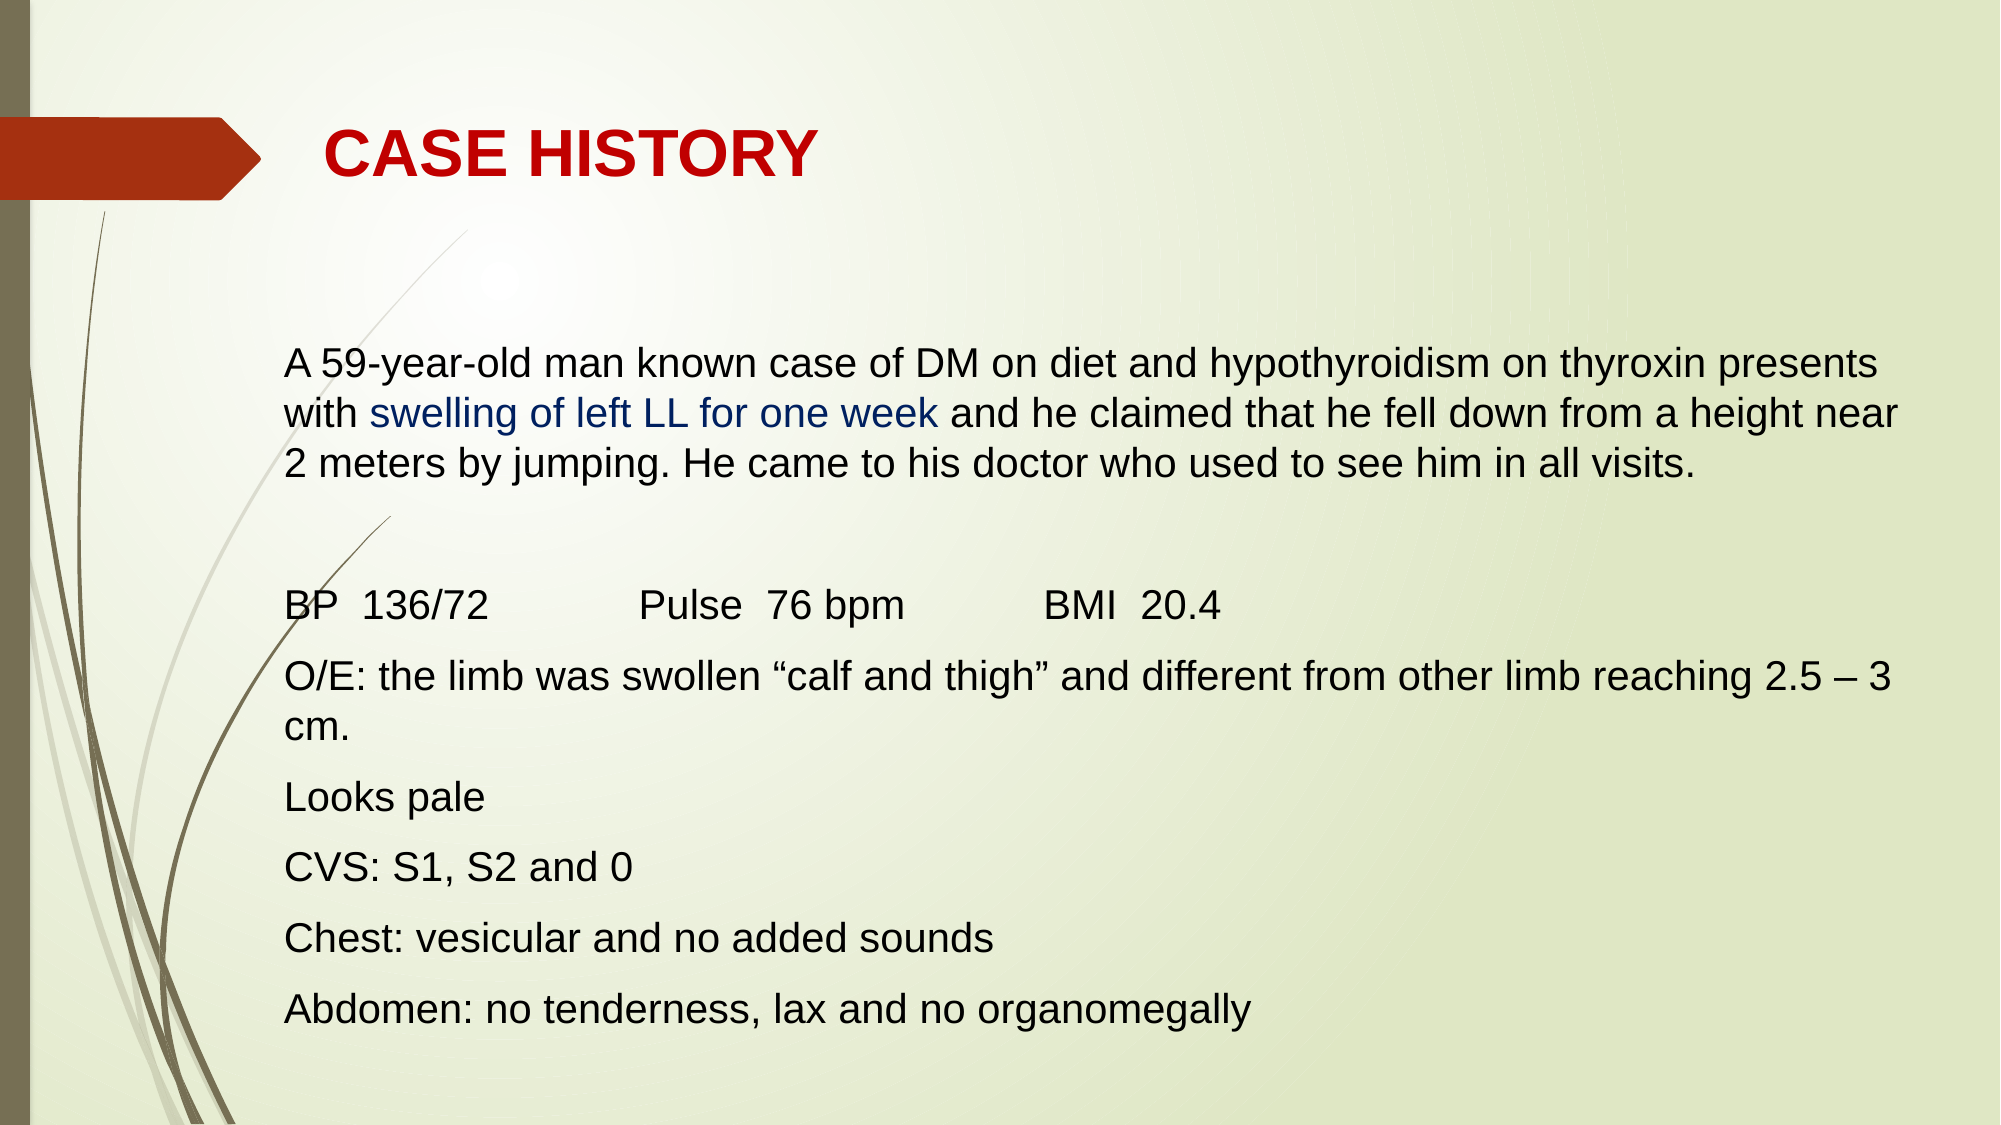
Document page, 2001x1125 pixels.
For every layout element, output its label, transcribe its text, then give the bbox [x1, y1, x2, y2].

title CASE HISTORY [308, 102, 1888, 262]
list A 59-year-old man known case of DM on diet and hypothyroidism on thyroxin presents with swelling of left LL for one week and he claimed that he fell down from a height near 2 meters by jumping. He came to his doctor who used to see him in all visits. BP 136/72 Pulse 76 bpm BMI 20.4 O/E: the limb was swollen “calf and thigh” and different from other limb reaching 2.5 – 3 cm. Looks pale CVS: S1, S2 and 0 Chest: vesicular and no added sounds Abdomen: no tenderness, lax and no organomegally [268, 262, 1944, 1090]
